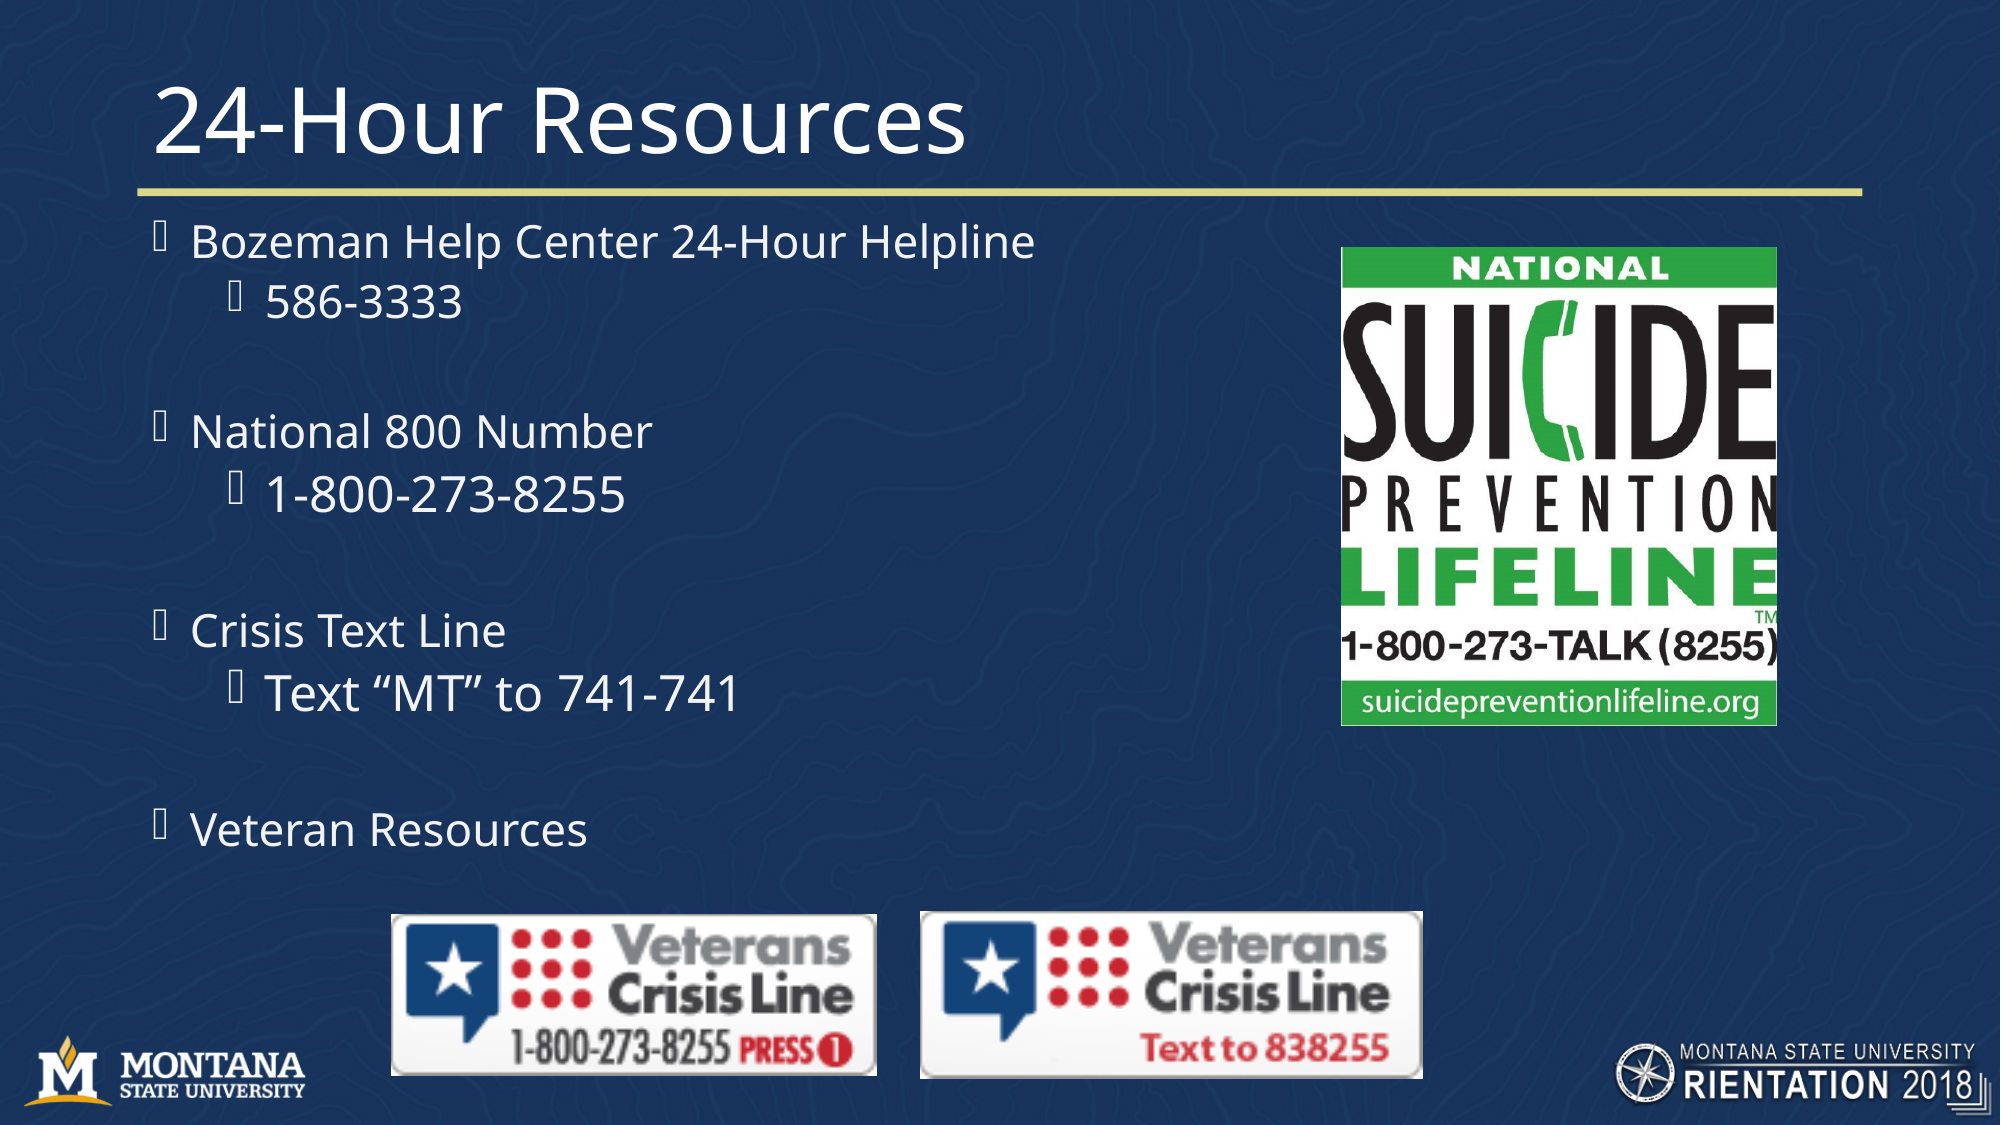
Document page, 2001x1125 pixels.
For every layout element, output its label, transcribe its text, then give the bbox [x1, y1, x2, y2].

title 24-Hour Resources [137, 59, 1863, 188]
list Bozeman Help Center 24-Hour Helpline 586-3333 National 800 Number 1-800-273-8255 Crisis Text Line Text “MT” to 741-741 Veteran Resources [137, 211, 1863, 1005]
picture [0, 0, 2000, 1125]
